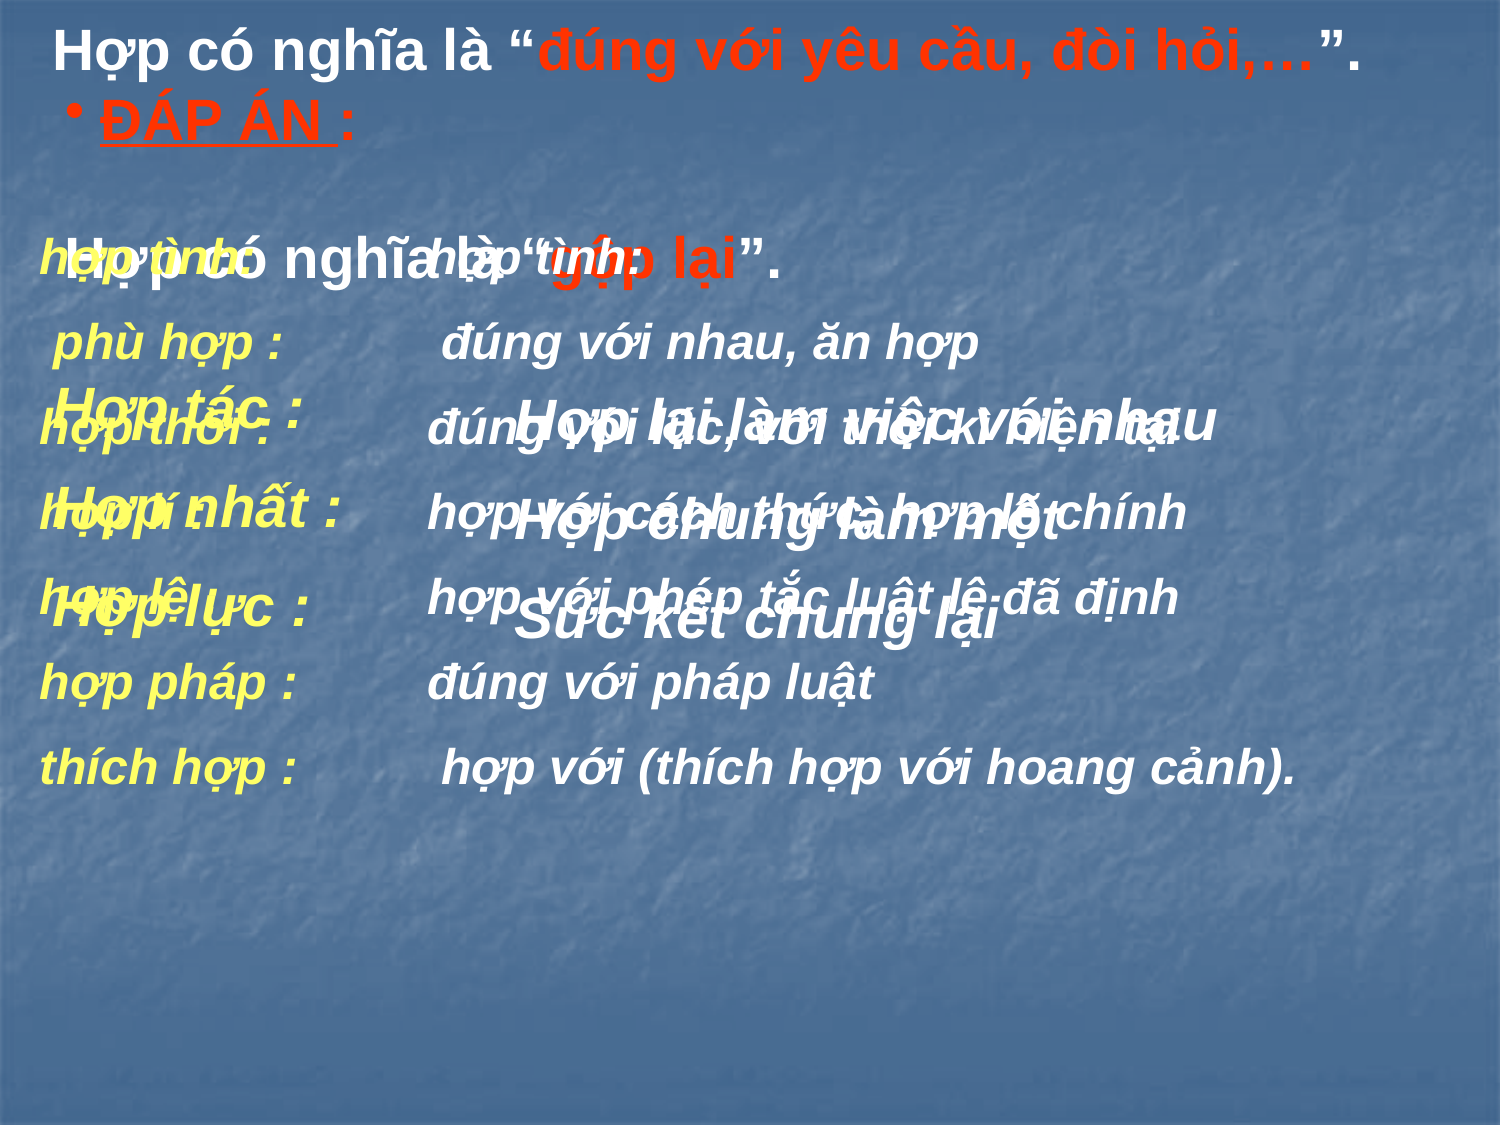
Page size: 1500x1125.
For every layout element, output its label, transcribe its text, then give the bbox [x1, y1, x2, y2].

text_box Hợp có nghĩa là “đúng với yêu cầu, đòi hỏi,…”. [37, 4, 1500, 90]
text_box ĐÁP ÁN : [49, 90, 1325, 160]
text_box hợp tình: phù hợp : hợp thời : hợp lí : hợp lệ : hợp pháp : thích hợp : [24, 217, 412, 802]
text_box Hợp có nghĩa là “gộp lại”. [50, 212, 1213, 217]
text_box hợp tình: đúng với nhau, ăn hợp đúng với lúc, với thời kì hiện tại hợp với cách thức, hợp lẽ chính hợp với phép tắc luật lệ đã định đúng với pháp luật hợp với (thích hợp với hoang cảnh). [412, 217, 1463, 802]
